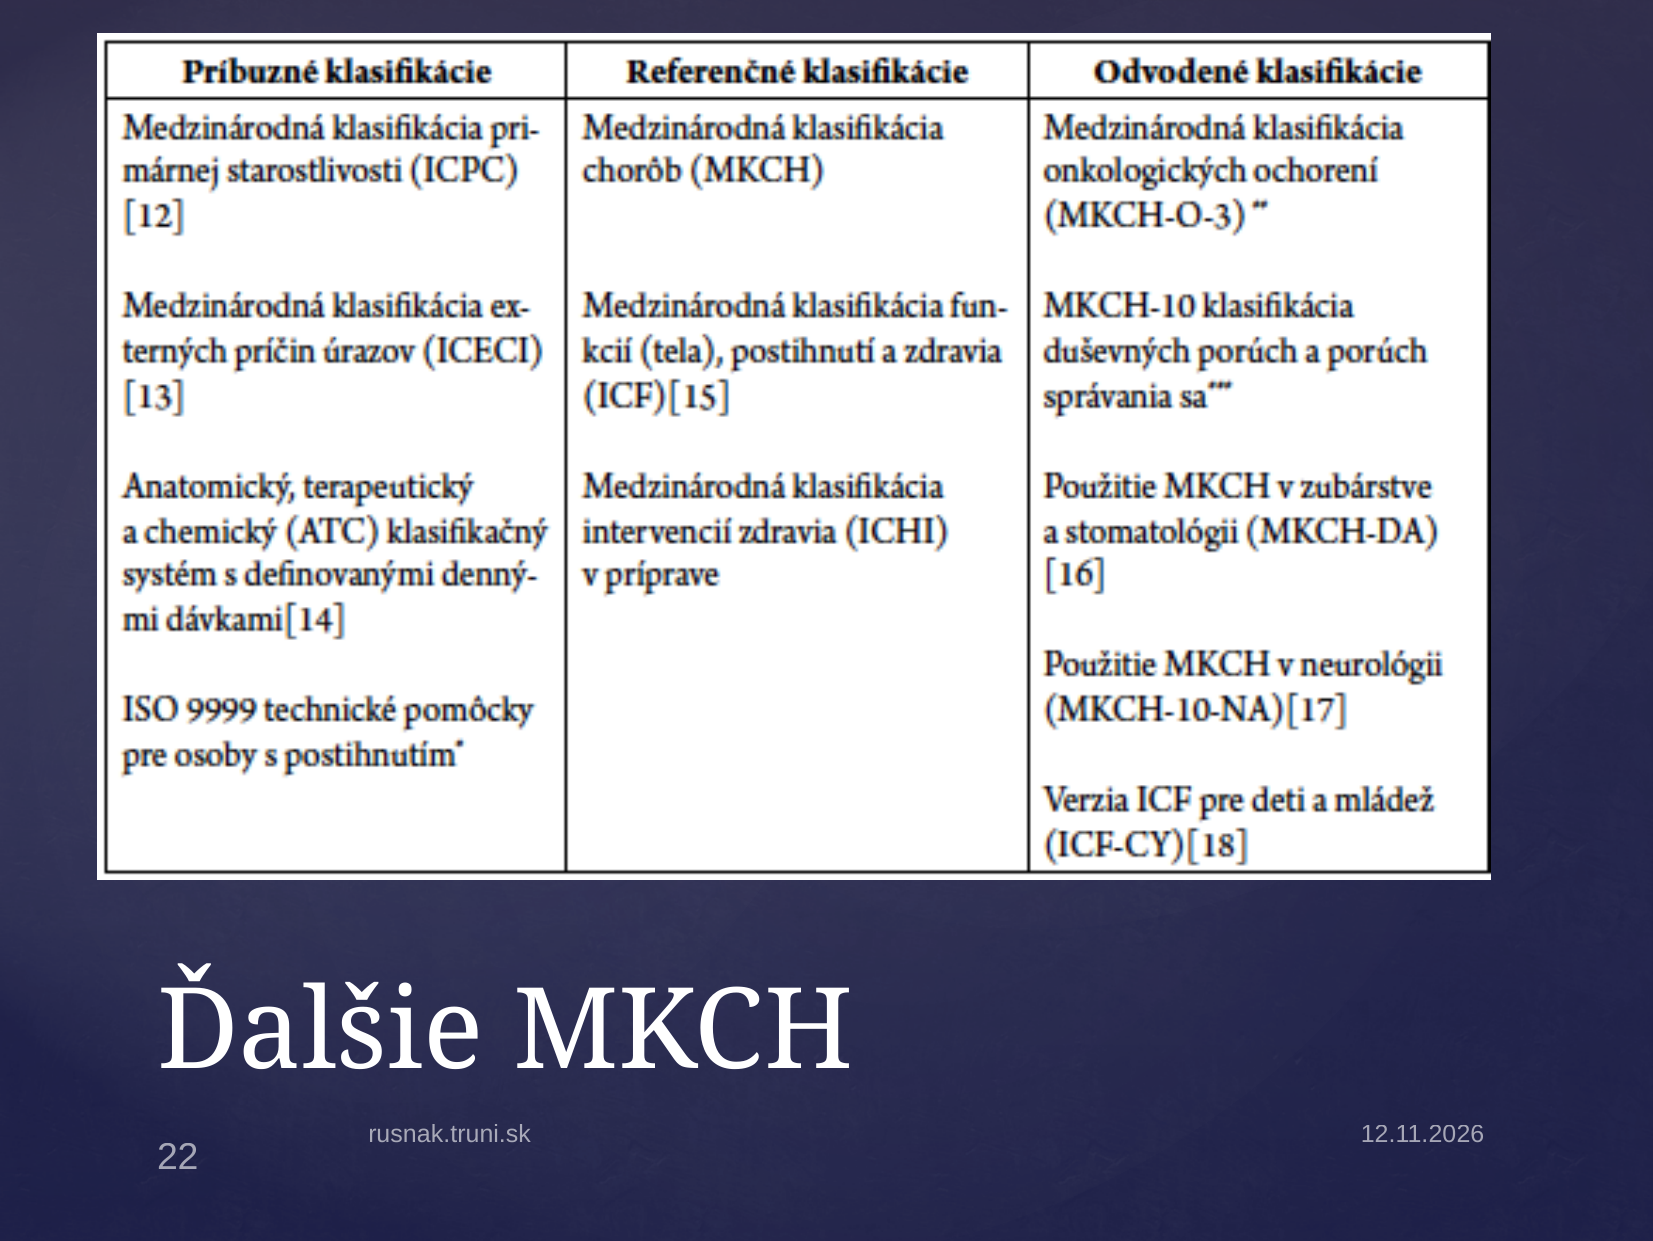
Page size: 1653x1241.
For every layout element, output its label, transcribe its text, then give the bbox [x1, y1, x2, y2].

title Ďalšie MKCH [140, 934, 1505, 1100]
picture [96, 33, 1491, 881]
slide_number 22 [140, 1113, 276, 1180]
footer rusnak.truni.sk [351, 1113, 1250, 1180]
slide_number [1310, 1113, 1502, 1180]
